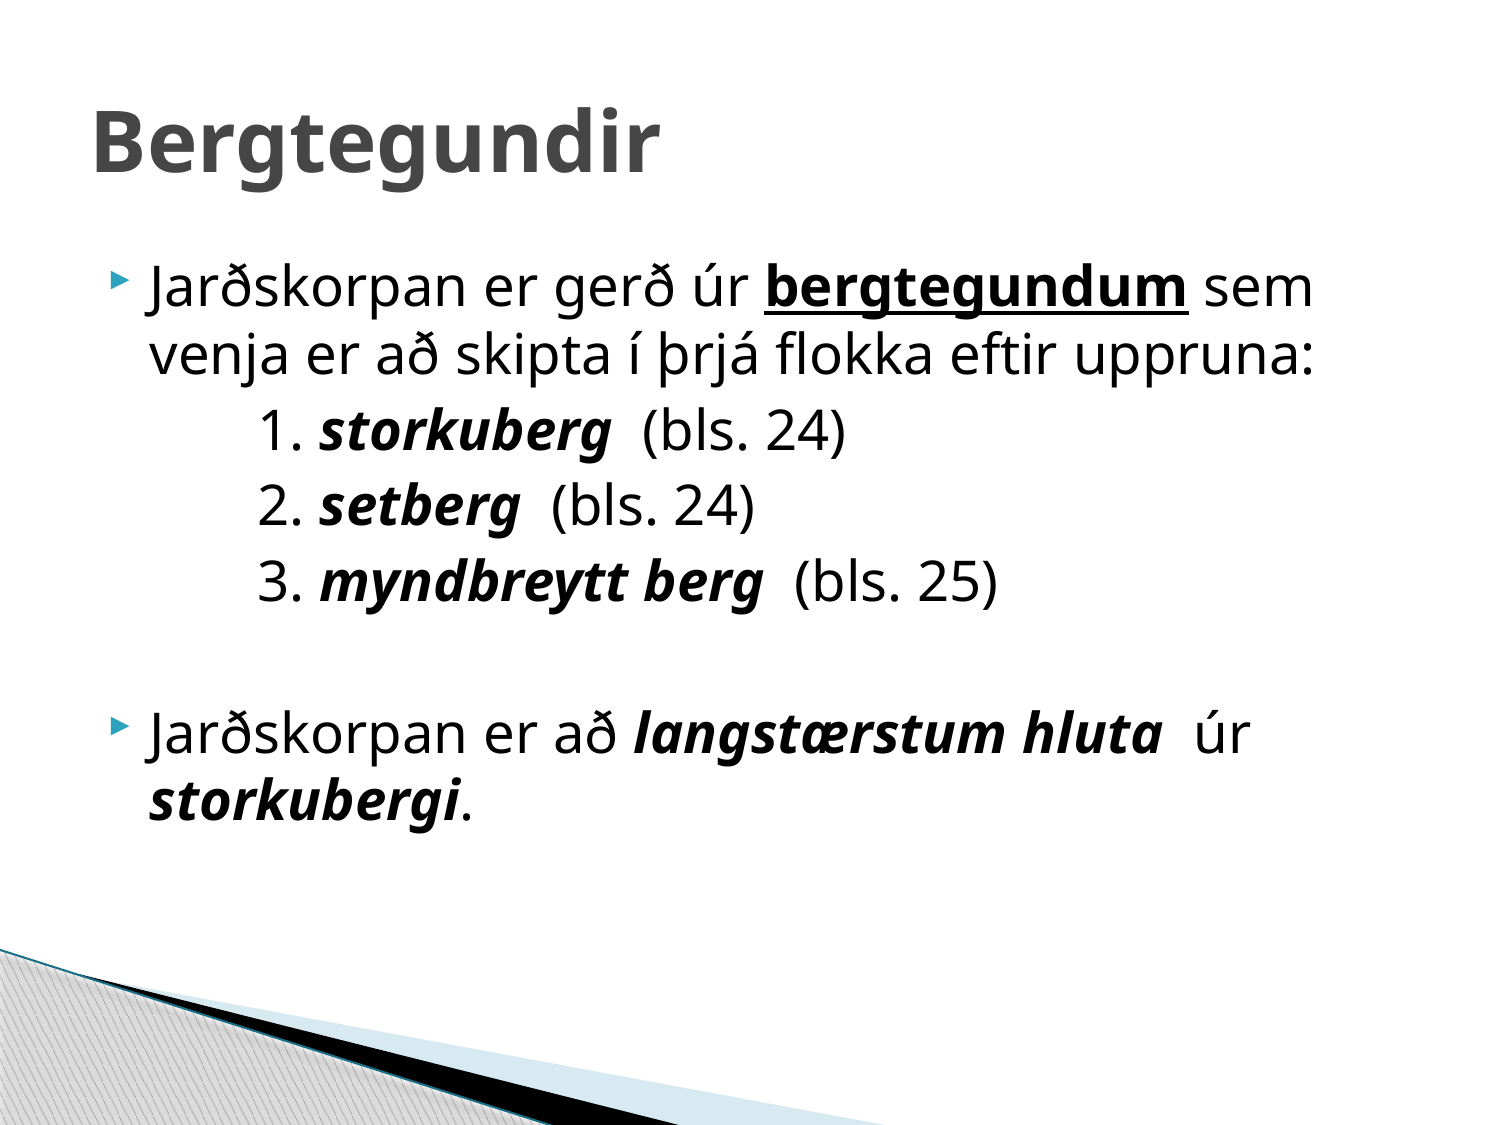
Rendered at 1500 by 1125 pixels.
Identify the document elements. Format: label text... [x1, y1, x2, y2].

list Jarðskorpan er gerð úr bergtegundum sem venja er að skipta í þrjá flokka eftir uppruna: 1. storkuberg (bls. 24) 2. setberg (bls. 24) 3. myndbreytt berg (bls. 25) Jarðskorpan er að langstærstum hluta úr storkubergi. [75, 243, 1425, 986]
title Bergtegundir [75, 45, 1425, 233]
